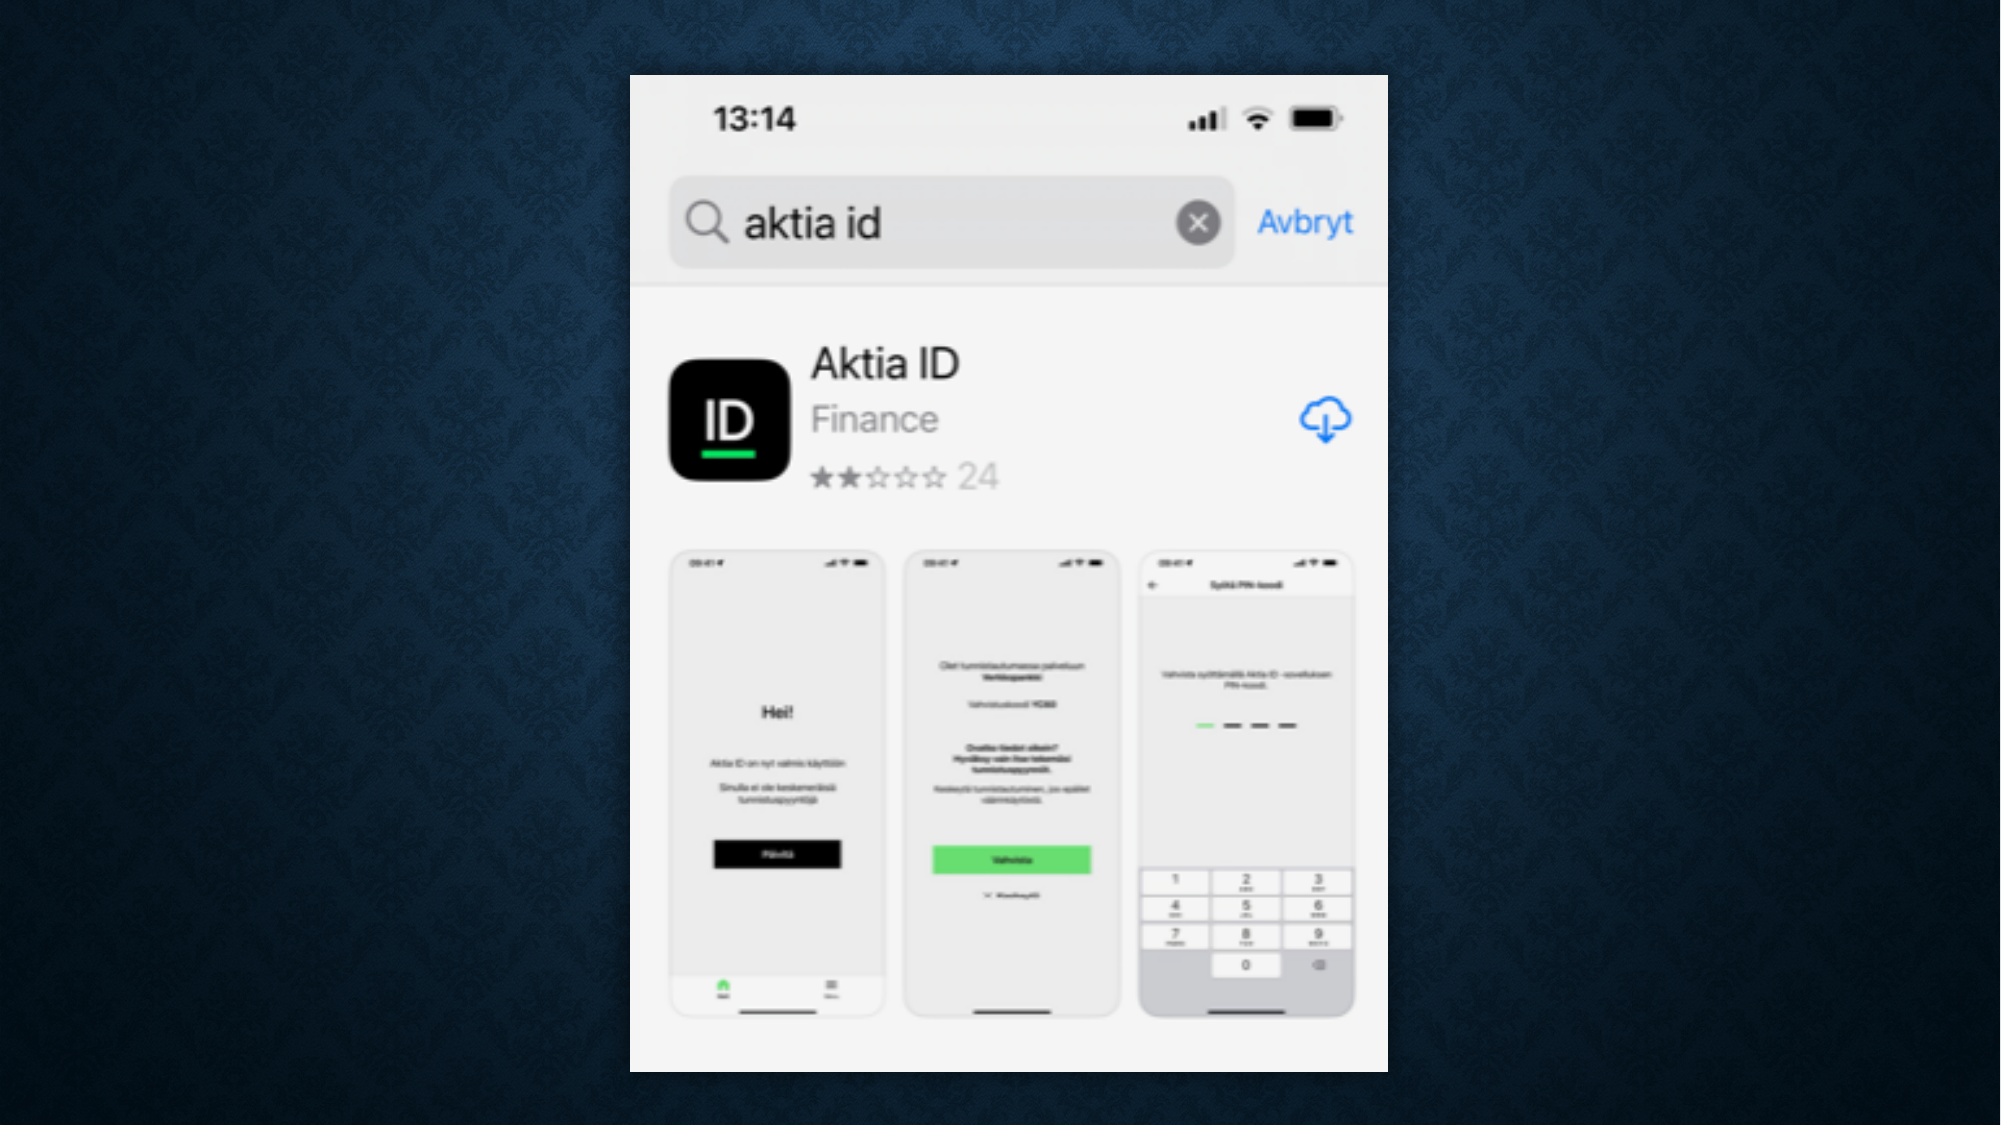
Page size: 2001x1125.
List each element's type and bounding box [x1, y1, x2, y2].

picture [629, 75, 1388, 1073]
